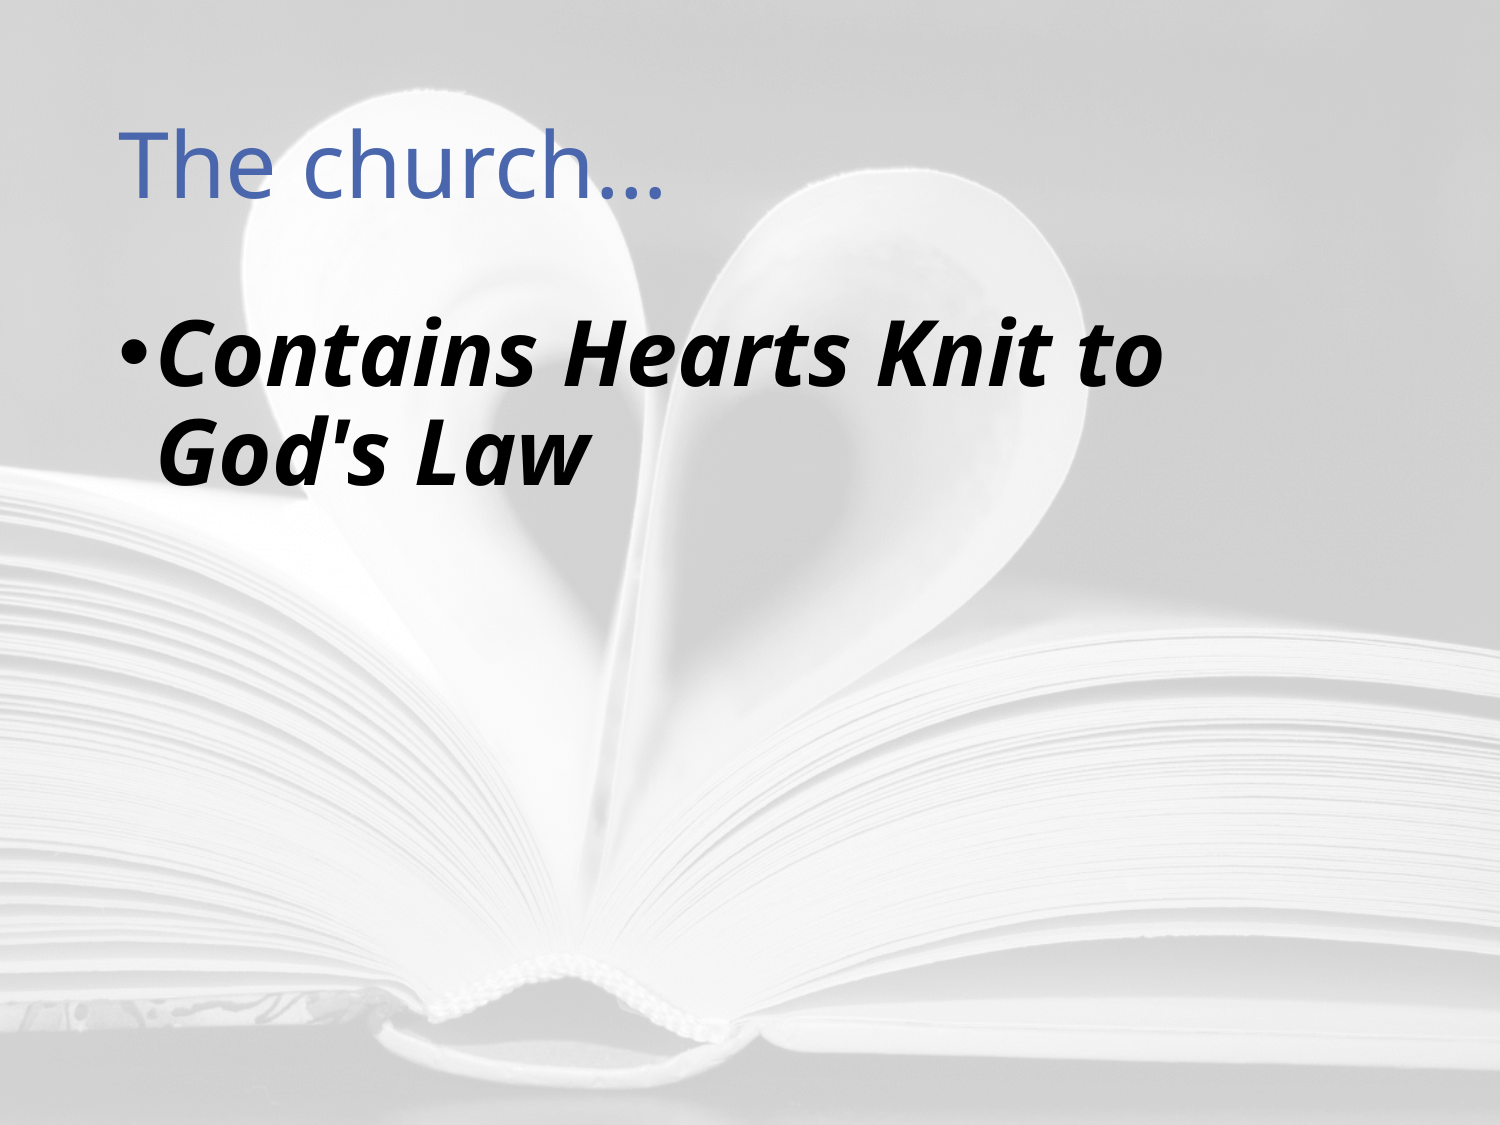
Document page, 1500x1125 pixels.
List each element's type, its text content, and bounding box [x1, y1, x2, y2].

title The church… [103, 59, 1397, 278]
list Contains Hearts Knit to God's Law [103, 299, 1397, 1014]
